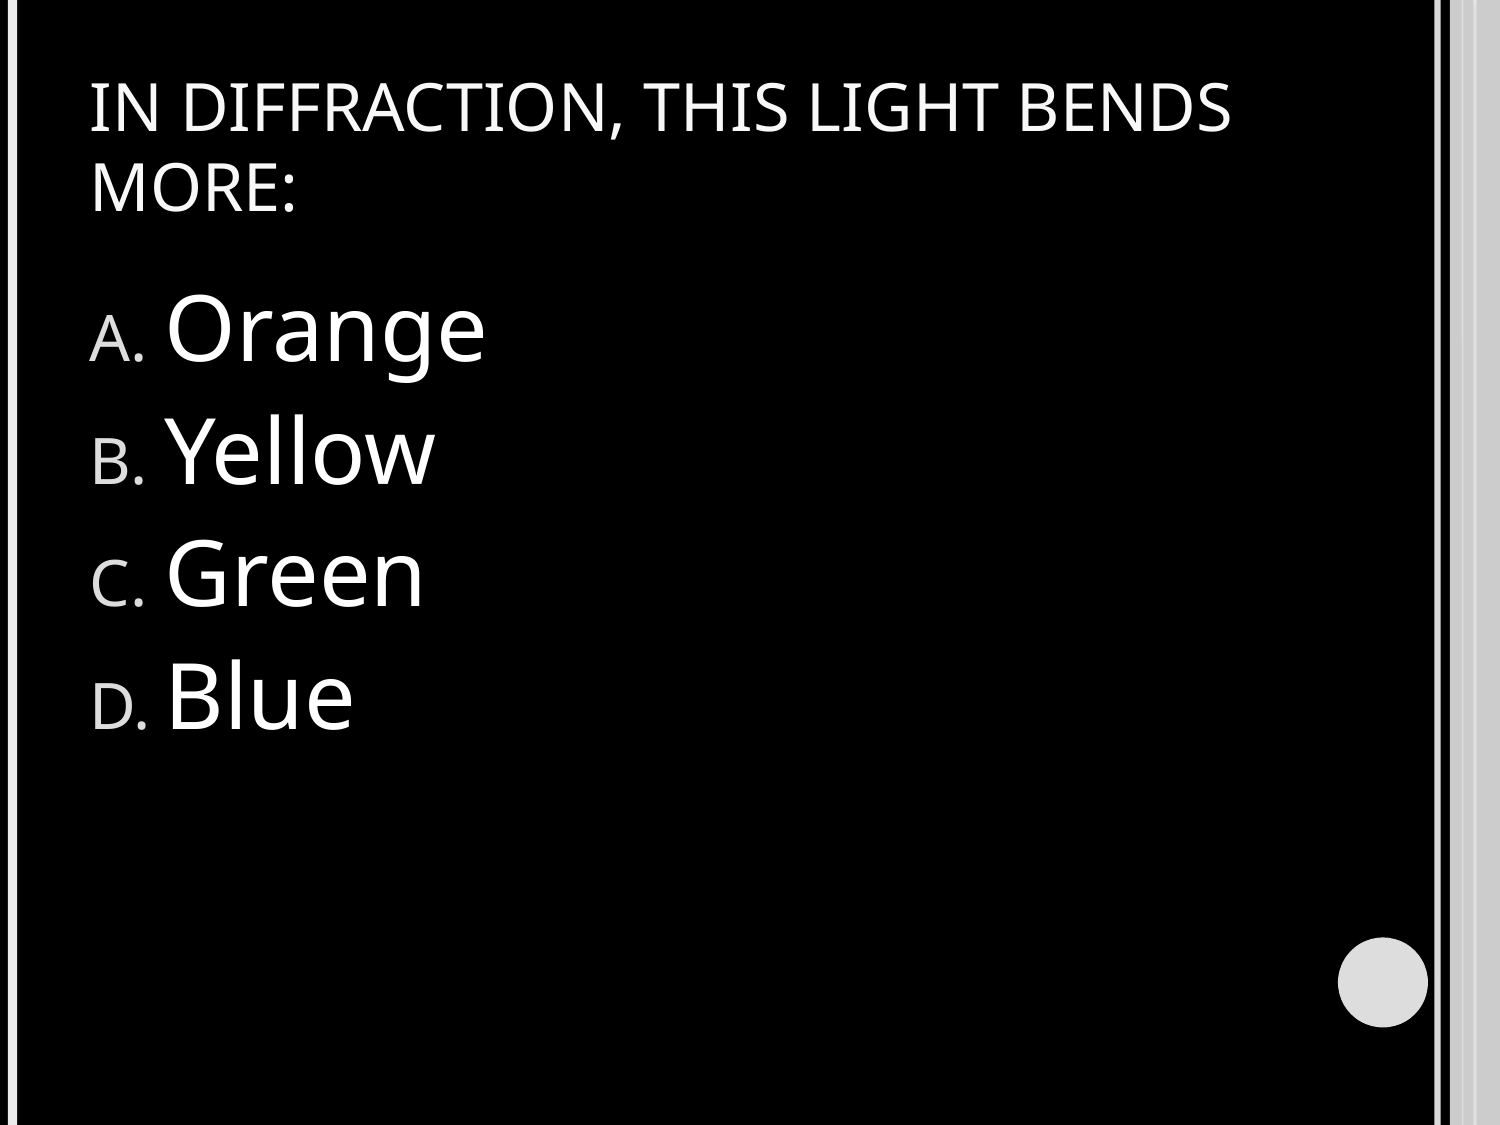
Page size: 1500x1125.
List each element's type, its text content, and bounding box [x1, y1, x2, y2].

list Orange Yellow Green Blue [75, 262, 1300, 1062]
title In Diffraction, this light bends more: [75, 45, 1300, 233]
